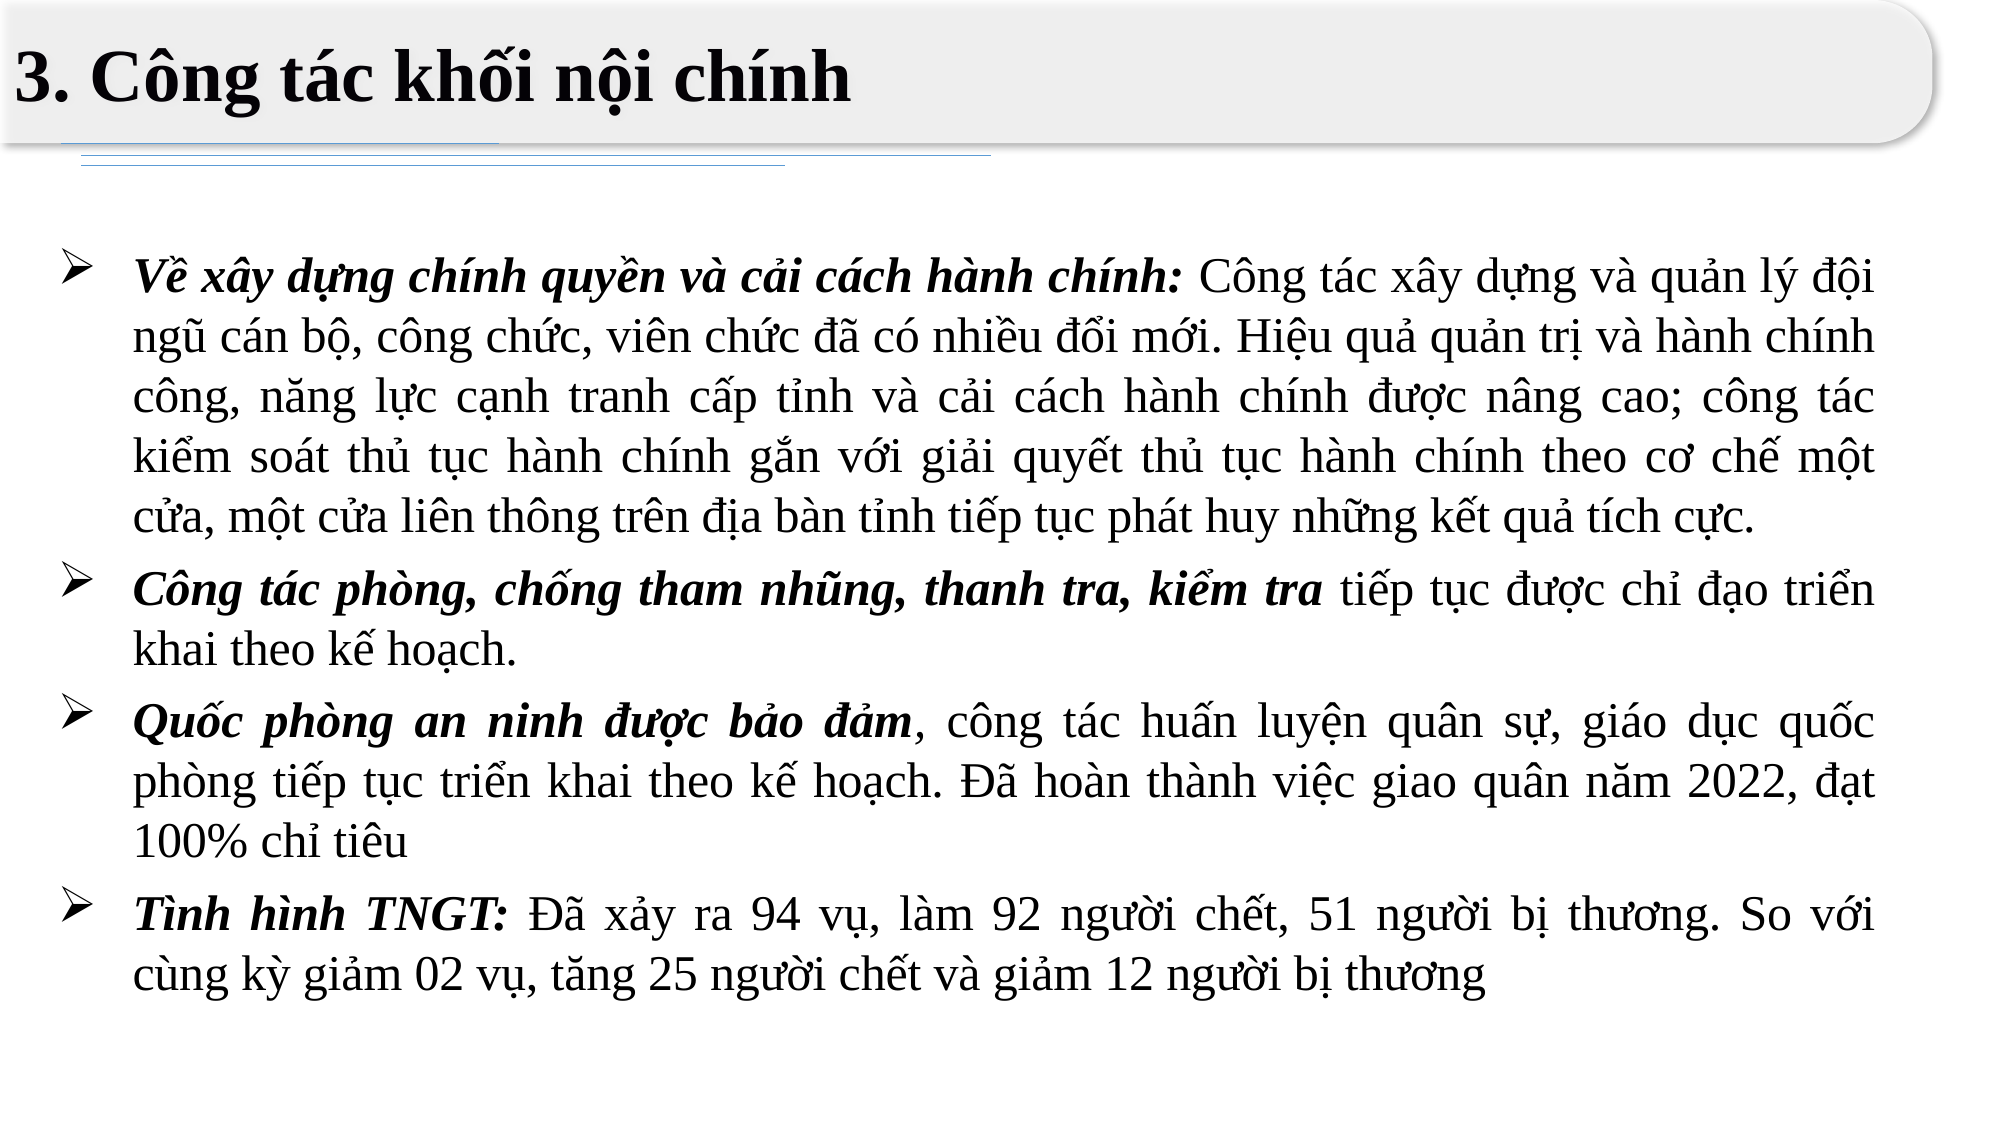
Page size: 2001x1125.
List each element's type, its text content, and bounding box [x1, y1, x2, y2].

text_box 3. Công tác khối nội chính [0, 0, 1934, 145]
text_box Về xây dựng chính quyền và cải cách hành chính: Công tác xây dựng và quản lý đội ngũ cán bộ, công chức, viên chức đã có nhiều đổi mới. Hiệu quả quản trị và hành chính công, năng lực cạnh tranh cấp tỉnh và cải cách hành chính được nâng cao; công tác kiểm soát thủ tục hành chính gắn với giải quyết thủ tục hành chính theo cơ chế một cửa, một cửa liên thông trên địa bàn tỉnh tiếp tục phát huy những kết quả tích cực. Công tác phòng, chống tham nhũng, thanh tra, kiểm tra tiếp tục được chỉ đạo triển khai theo kế hoạch. Quốc phòng an ninh được bảo đảm, công tác huấn luyện quân sự, giáo dục quốc phòng tiếp tục triển khai theo kế hoạch. Đã hoàn thành việc giao quân năm 2022, đạt 100% chỉ tiêu Tình hình TNGT: Đã xảy ra 94 vụ, làm 92 người chết, 51 người bị thương. So với cùng kỳ giảm 02 vụ, tăng 25 người chết và giảm 12 người bị thương [42, 235, 1890, 1008]
